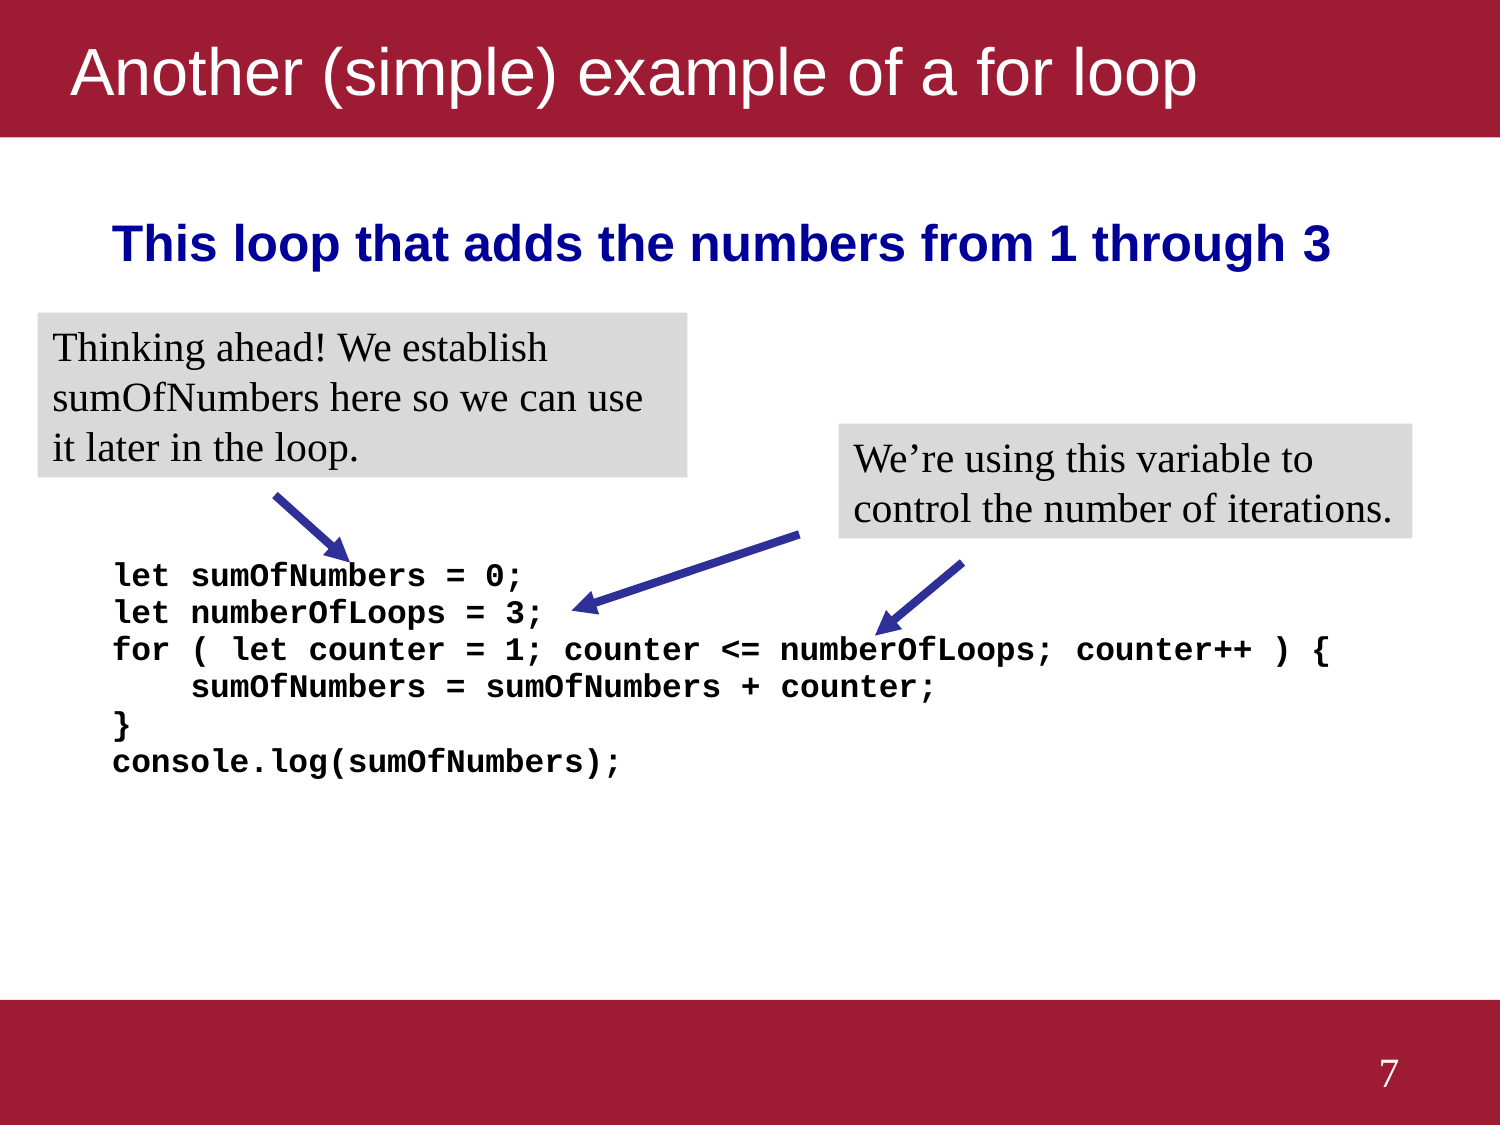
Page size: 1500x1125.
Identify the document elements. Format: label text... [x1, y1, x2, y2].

text_box Thinking ahead! We establish sumOfNumbers here so we can use it later in the loop. [37, 312, 106, 478]
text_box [111, 177, 1500, 782]
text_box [571, 534, 800, 611]
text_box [874, 562, 963, 636]
slide_number 7 [1074, 1038, 1426, 1089]
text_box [274, 494, 351, 563]
title Another (simple) example of a for loop [0, 0, 1500, 138]
